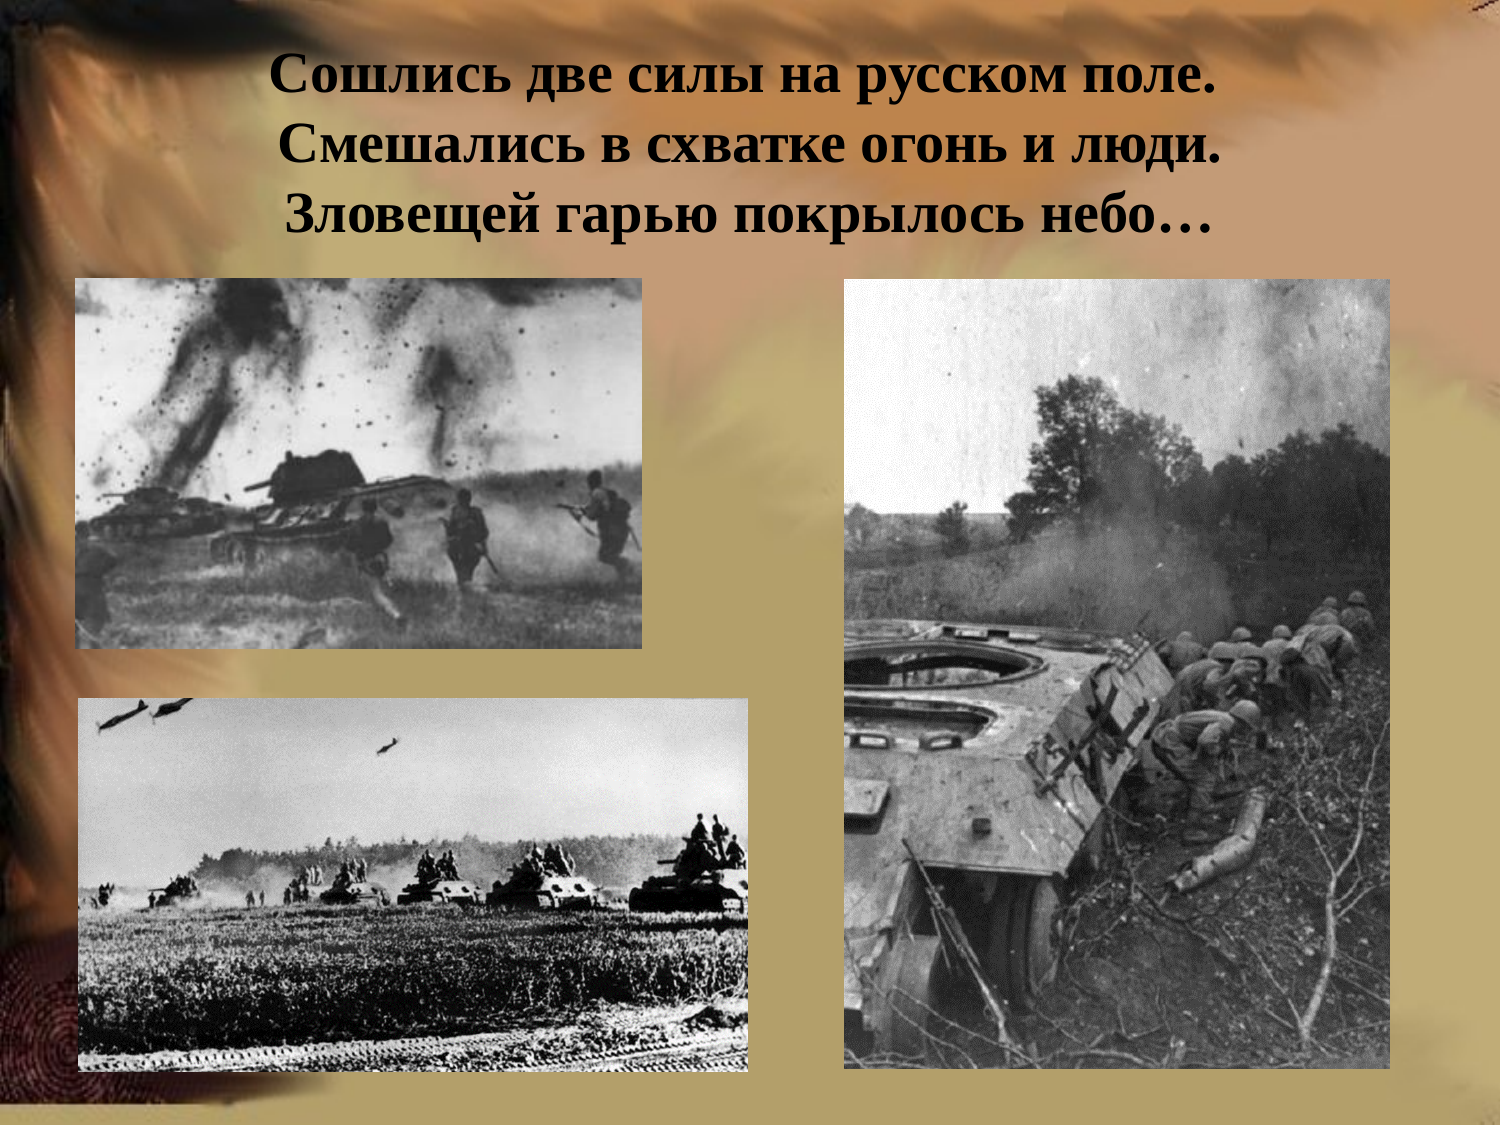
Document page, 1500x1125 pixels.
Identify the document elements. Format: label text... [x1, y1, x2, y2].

title Сошлись две силы на русском поле. Смешались в схватке огонь и люди. Зловещей гарью покрылось небо… [74, 44, 1426, 233]
picture [0, 0, 1500, 1125]
